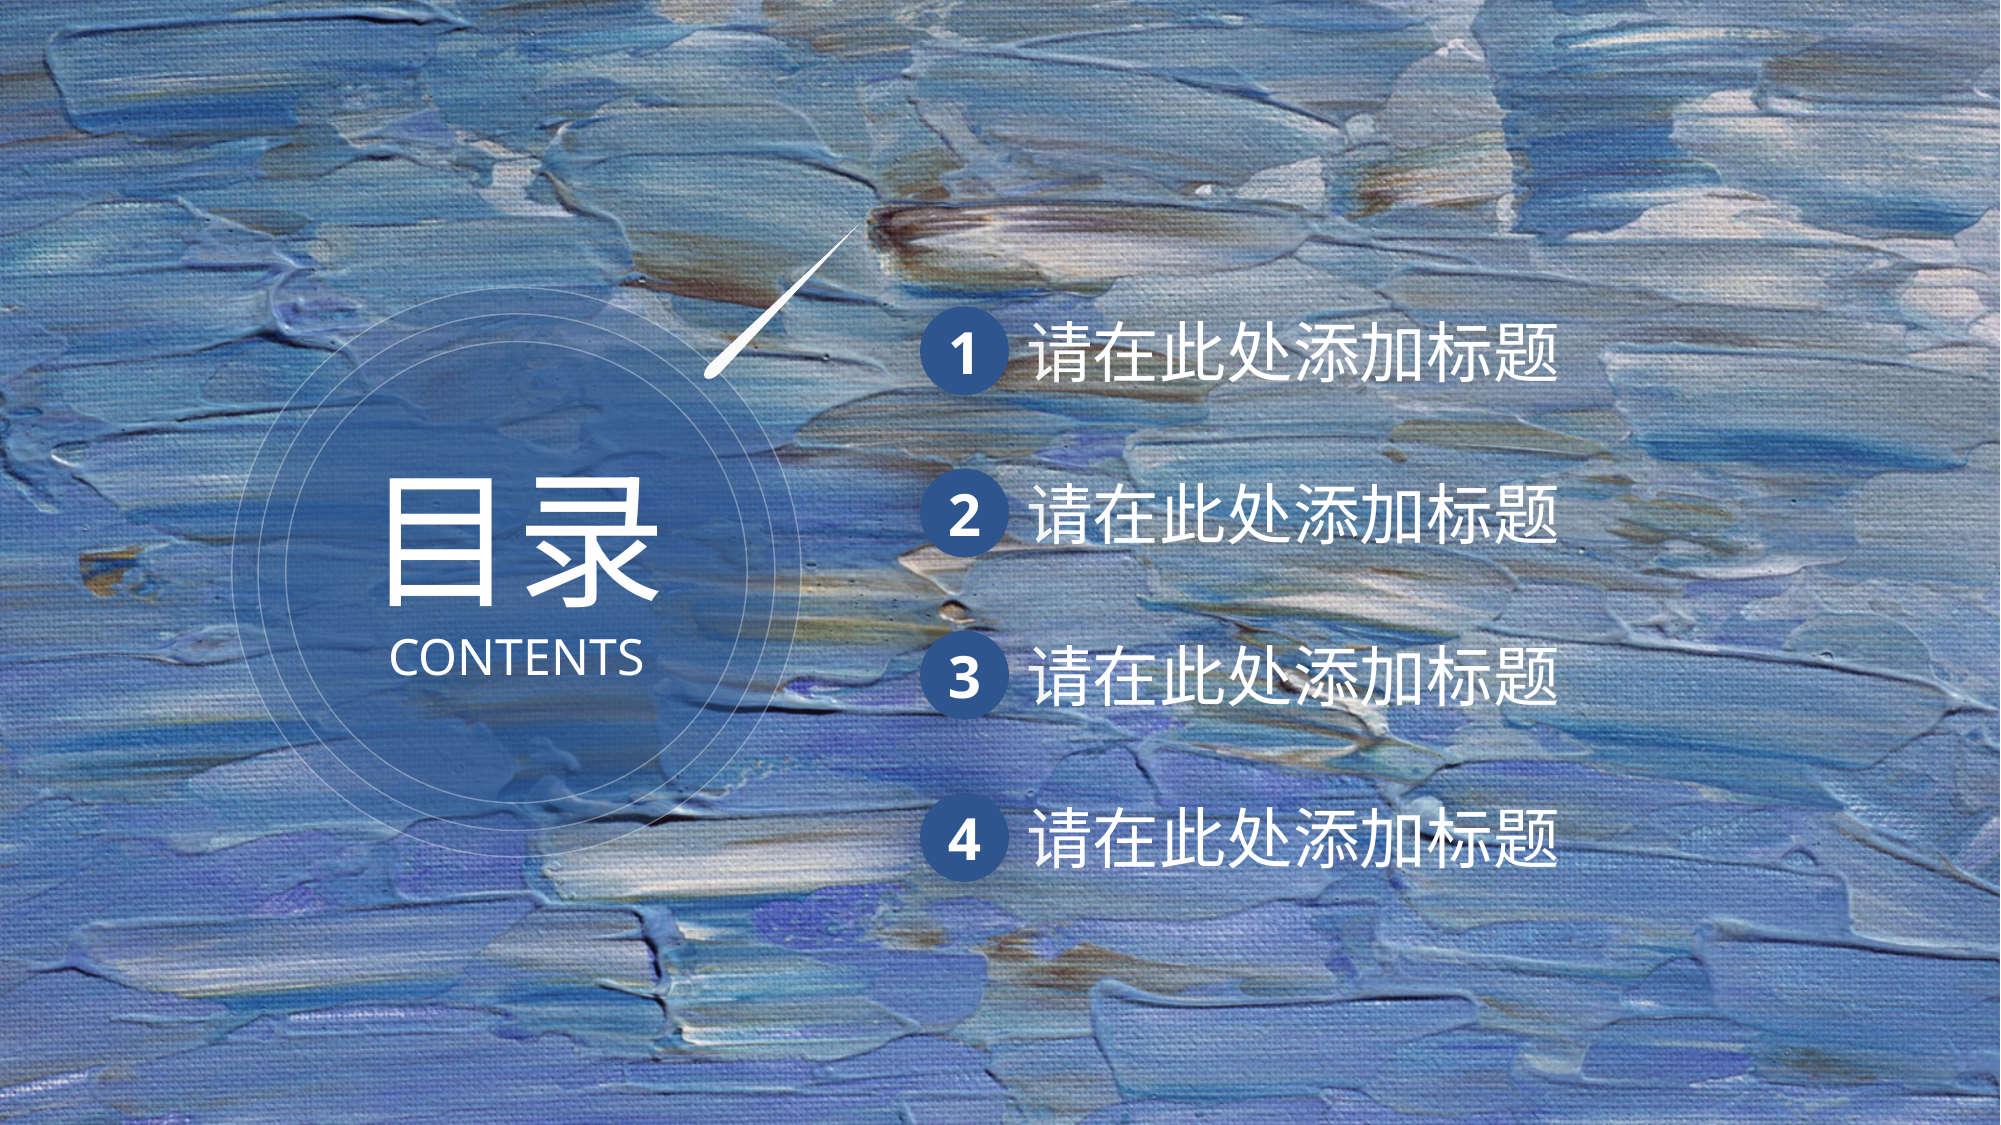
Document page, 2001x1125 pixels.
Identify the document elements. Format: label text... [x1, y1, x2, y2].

text_box 2 [920, 468, 1010, 558]
text_box [791, 223, 860, 287]
text_box 请在此处添加标题 [1042, 465, 1576, 561]
text_box 请在此处添加标题 [1042, 627, 1576, 723]
text_box 3 [920, 630, 1010, 720]
text_box 4 [920, 792, 1010, 882]
picture [0, 0, 2000, 1125]
text_box 请在此处添加标题 [1042, 789, 1576, 885]
text_box 请在此处添加标题 [1042, 303, 1576, 398]
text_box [231, 287, 801, 857]
text_box 1 [920, 306, 1010, 396]
